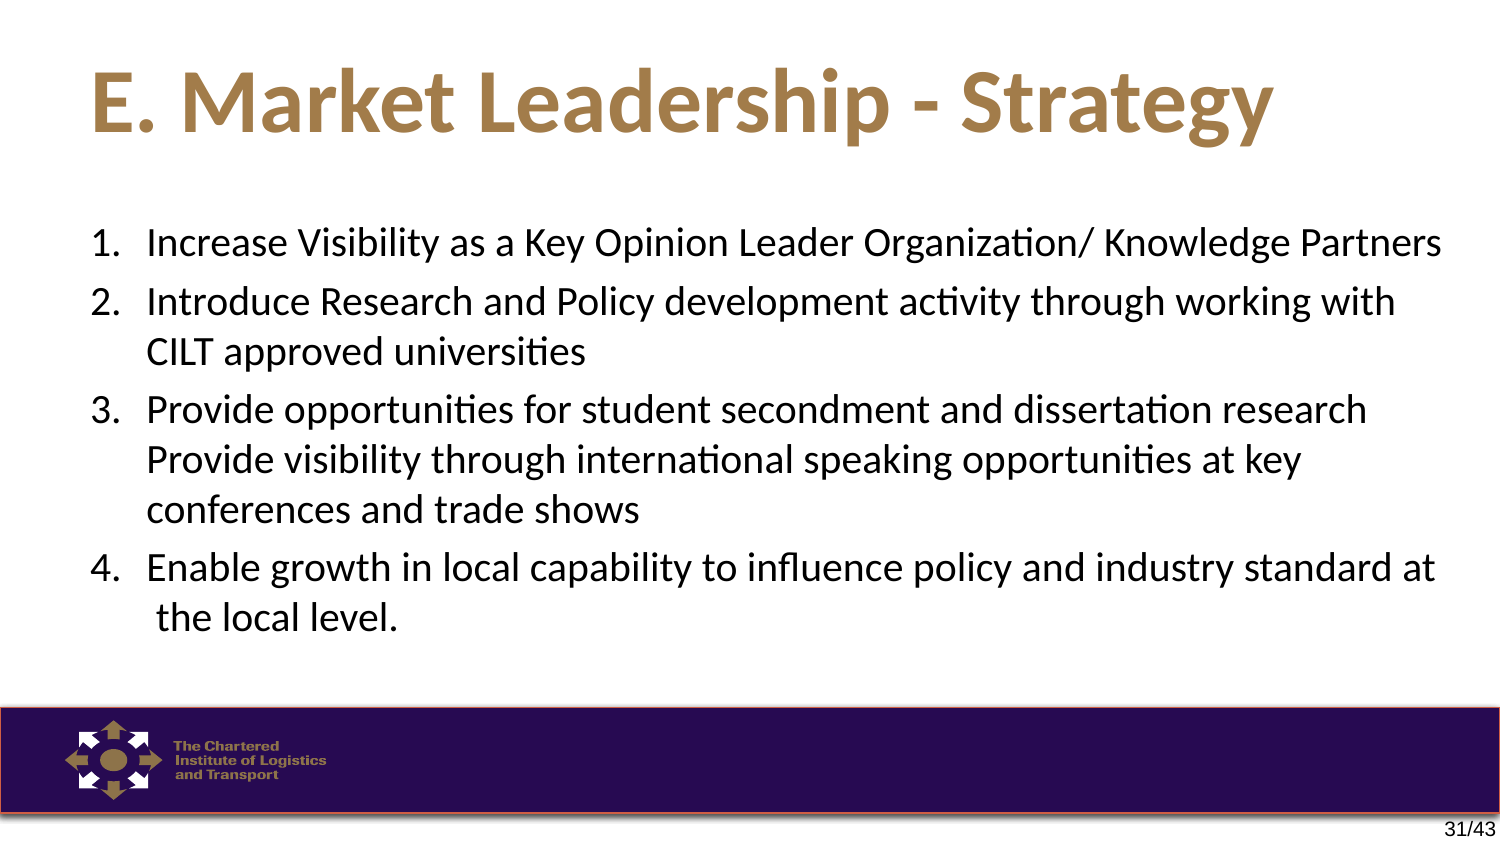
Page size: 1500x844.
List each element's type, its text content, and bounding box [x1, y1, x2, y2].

title E. Market Leadership - Strategy [75, 33, 1425, 175]
text_box 31/43 [1429, 808, 1500, 844]
list 1. Increase Visibility as a Key Opinion Leader Organization/ Knowledge Partners 2. Introduce Research and Policy development activity through working with CILT approved universities 3. Provide opportunities for student secondment and dissertation research Provide visibility through international speaking opportunities at key conferences and trade shows 4. Enable growth in local capability to influence policy and industry standard at the local level. [75, 207, 1459, 765]
